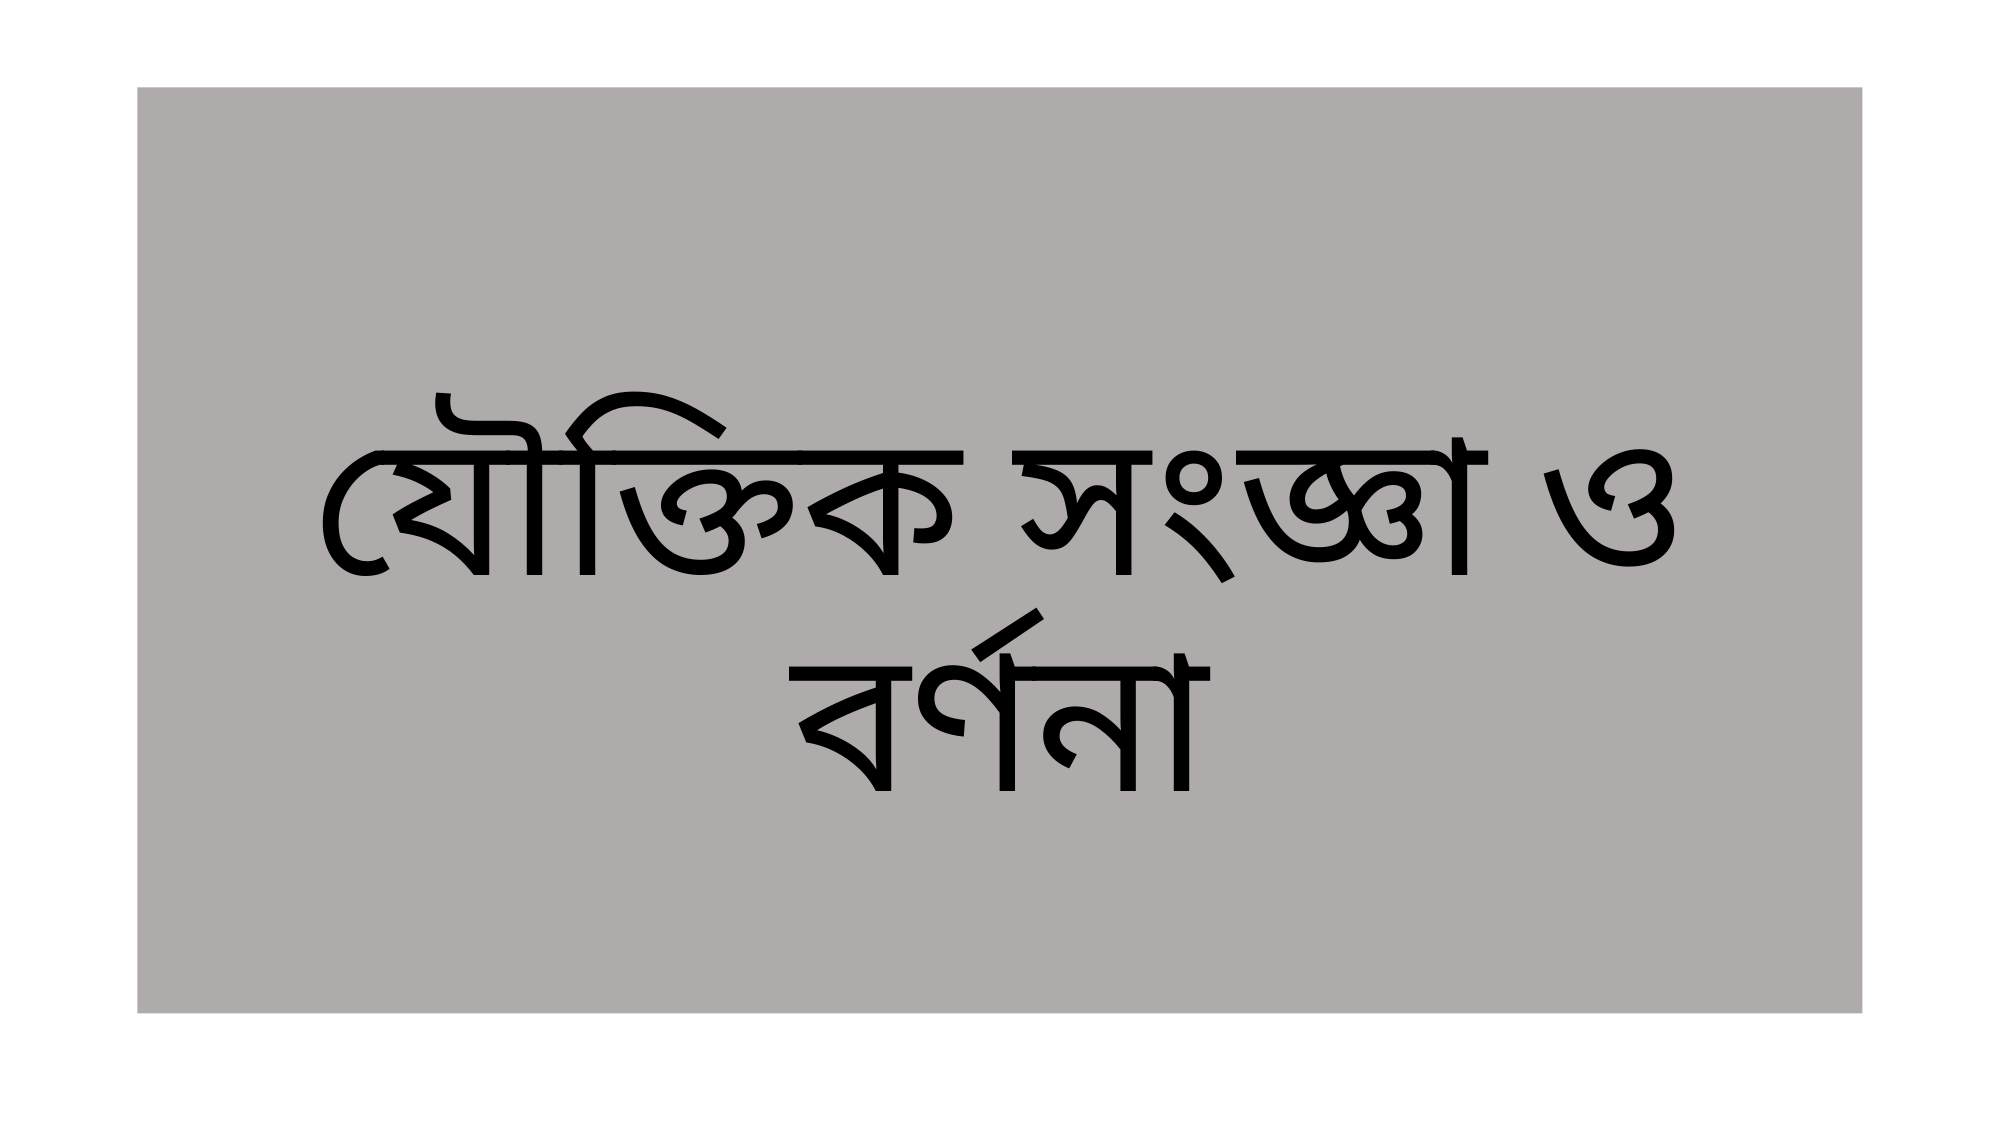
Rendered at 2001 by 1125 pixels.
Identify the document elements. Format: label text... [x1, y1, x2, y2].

list যৌক্তিক সংজ্ঞা ও বর্ণনা [137, 87, 1863, 1014]
